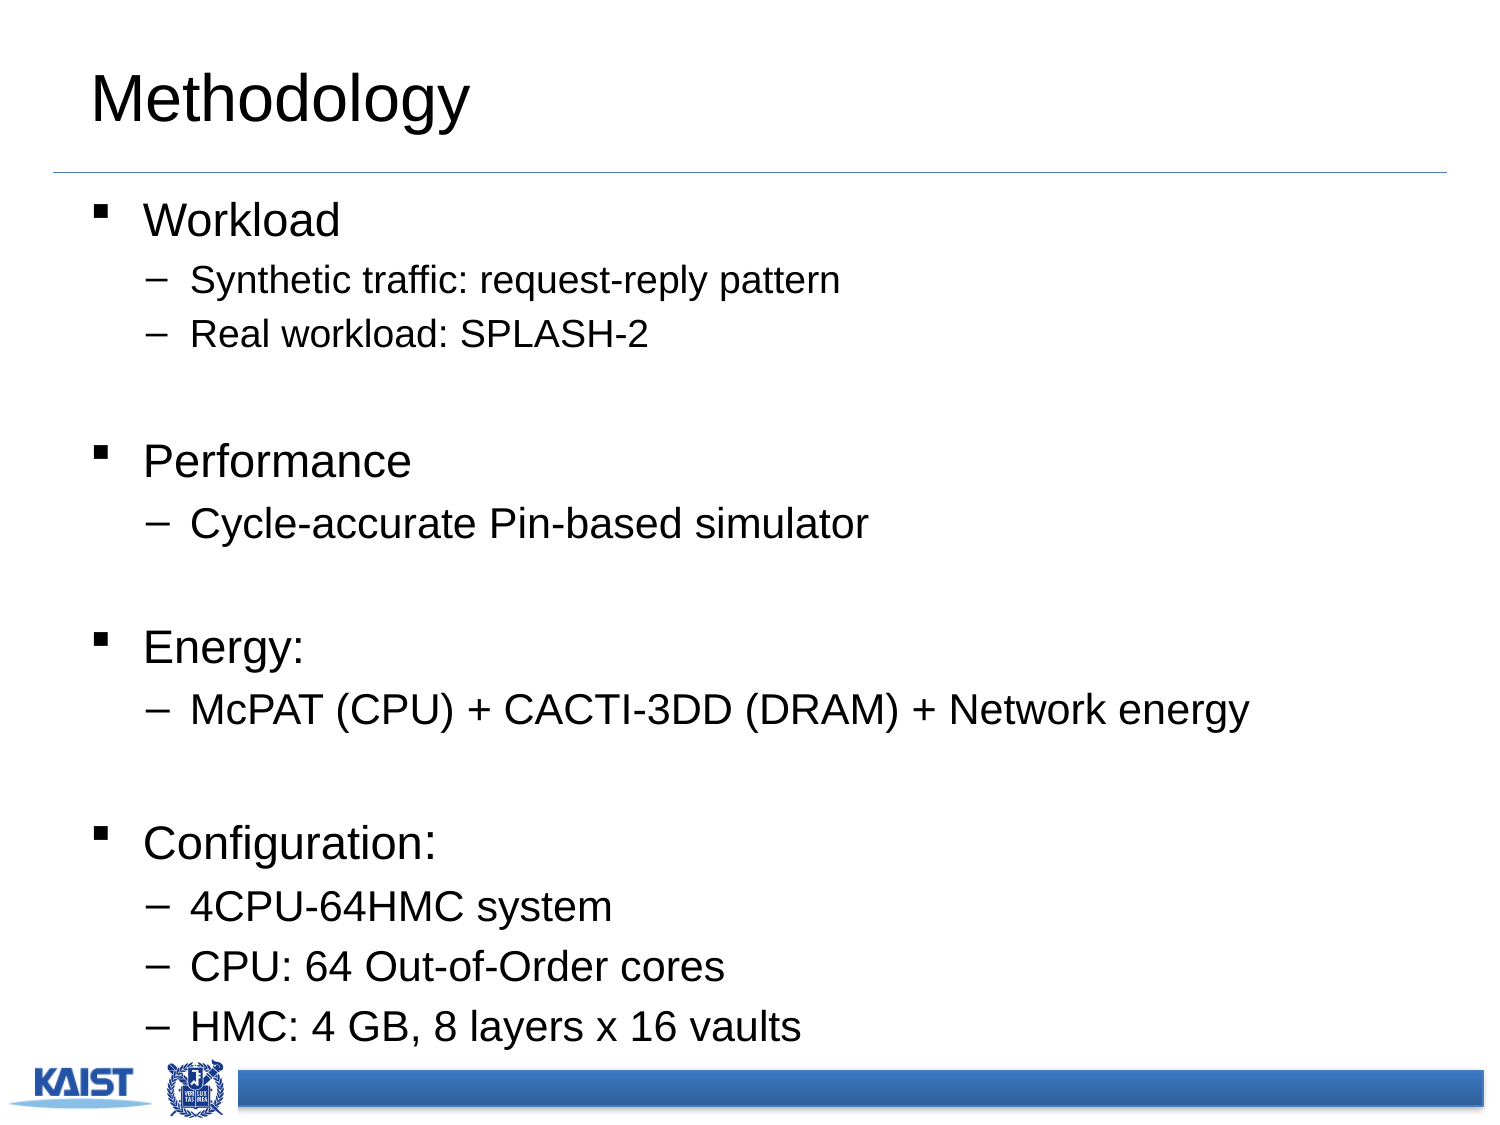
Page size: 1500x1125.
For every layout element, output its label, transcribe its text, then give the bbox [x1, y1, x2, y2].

picture [4, 1059, 152, 1124]
list Workload Synthetic traffic: request-reply pattern Real workload: SPLASH-2 Performance Cycle-accurate Pin-based simulator Energy: McPAT (CPU) + CACTI-3DD (DRAM) + Network energy Configuration: 4CPU-64HMC system CPU: 64 Out-of-Order cores HMC: 4 GB, 8 layers x 16 vaults [75, 182, 1500, 1064]
picture [167, 1064, 224, 1118]
title Methodology [75, 19, 1425, 171]
